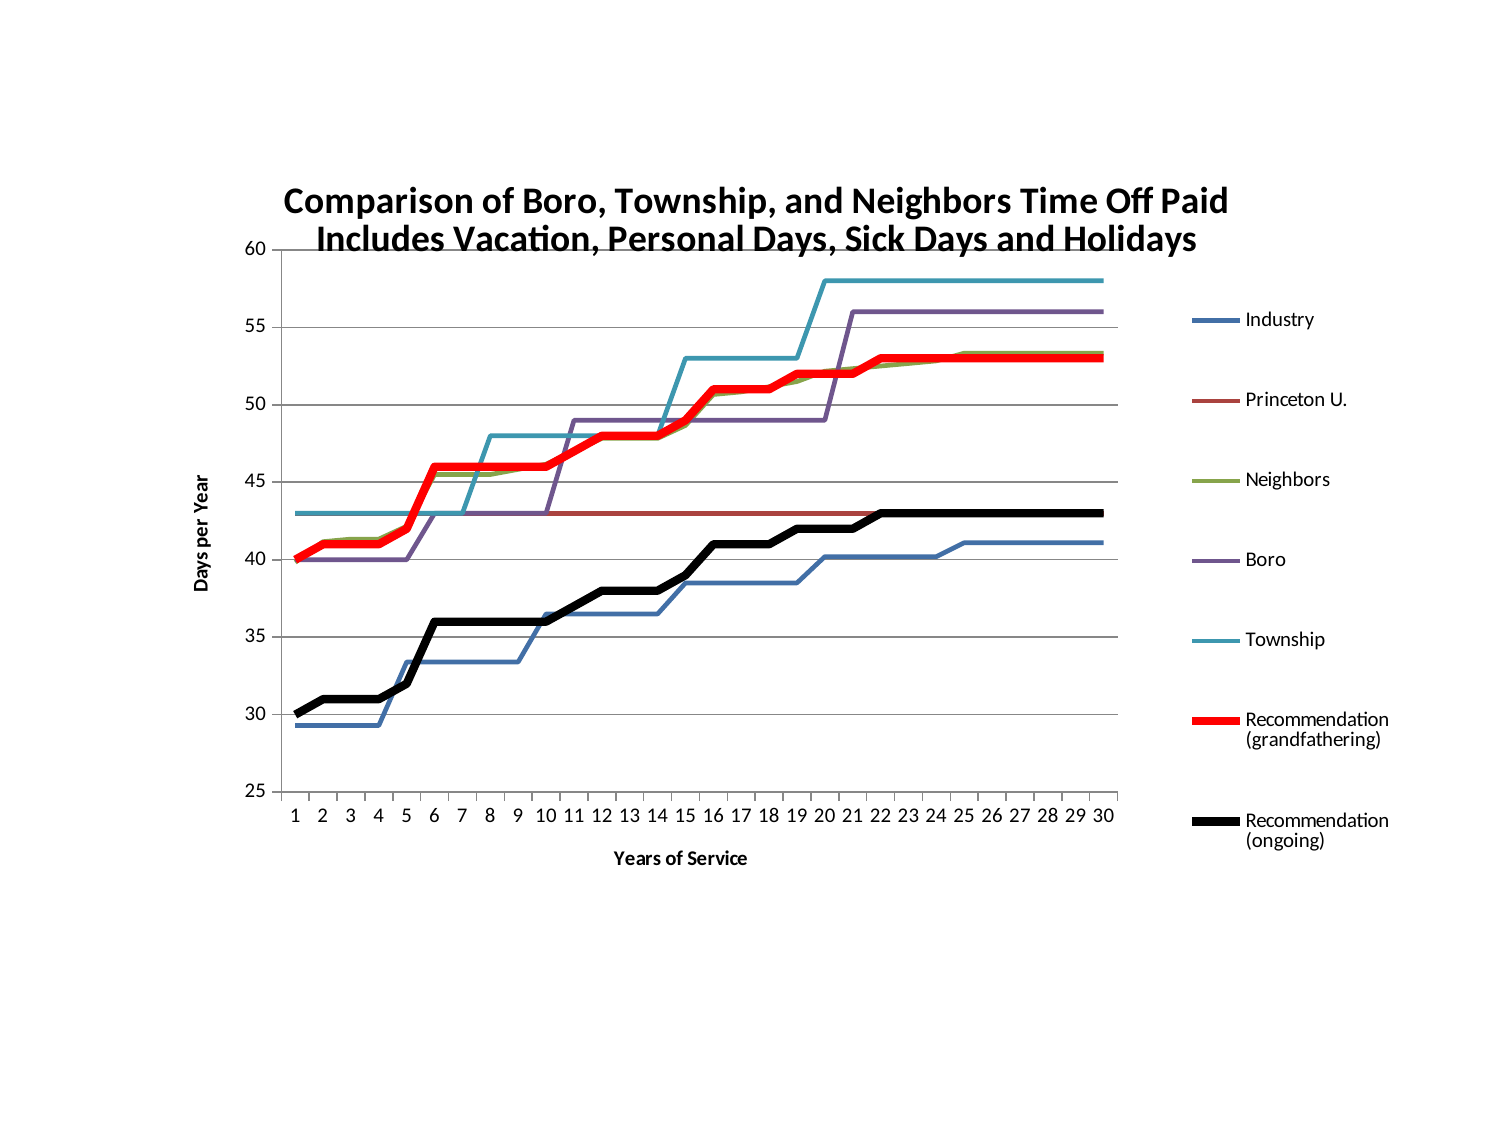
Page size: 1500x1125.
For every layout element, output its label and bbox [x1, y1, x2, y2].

chart [99, 149, 1416, 979]
